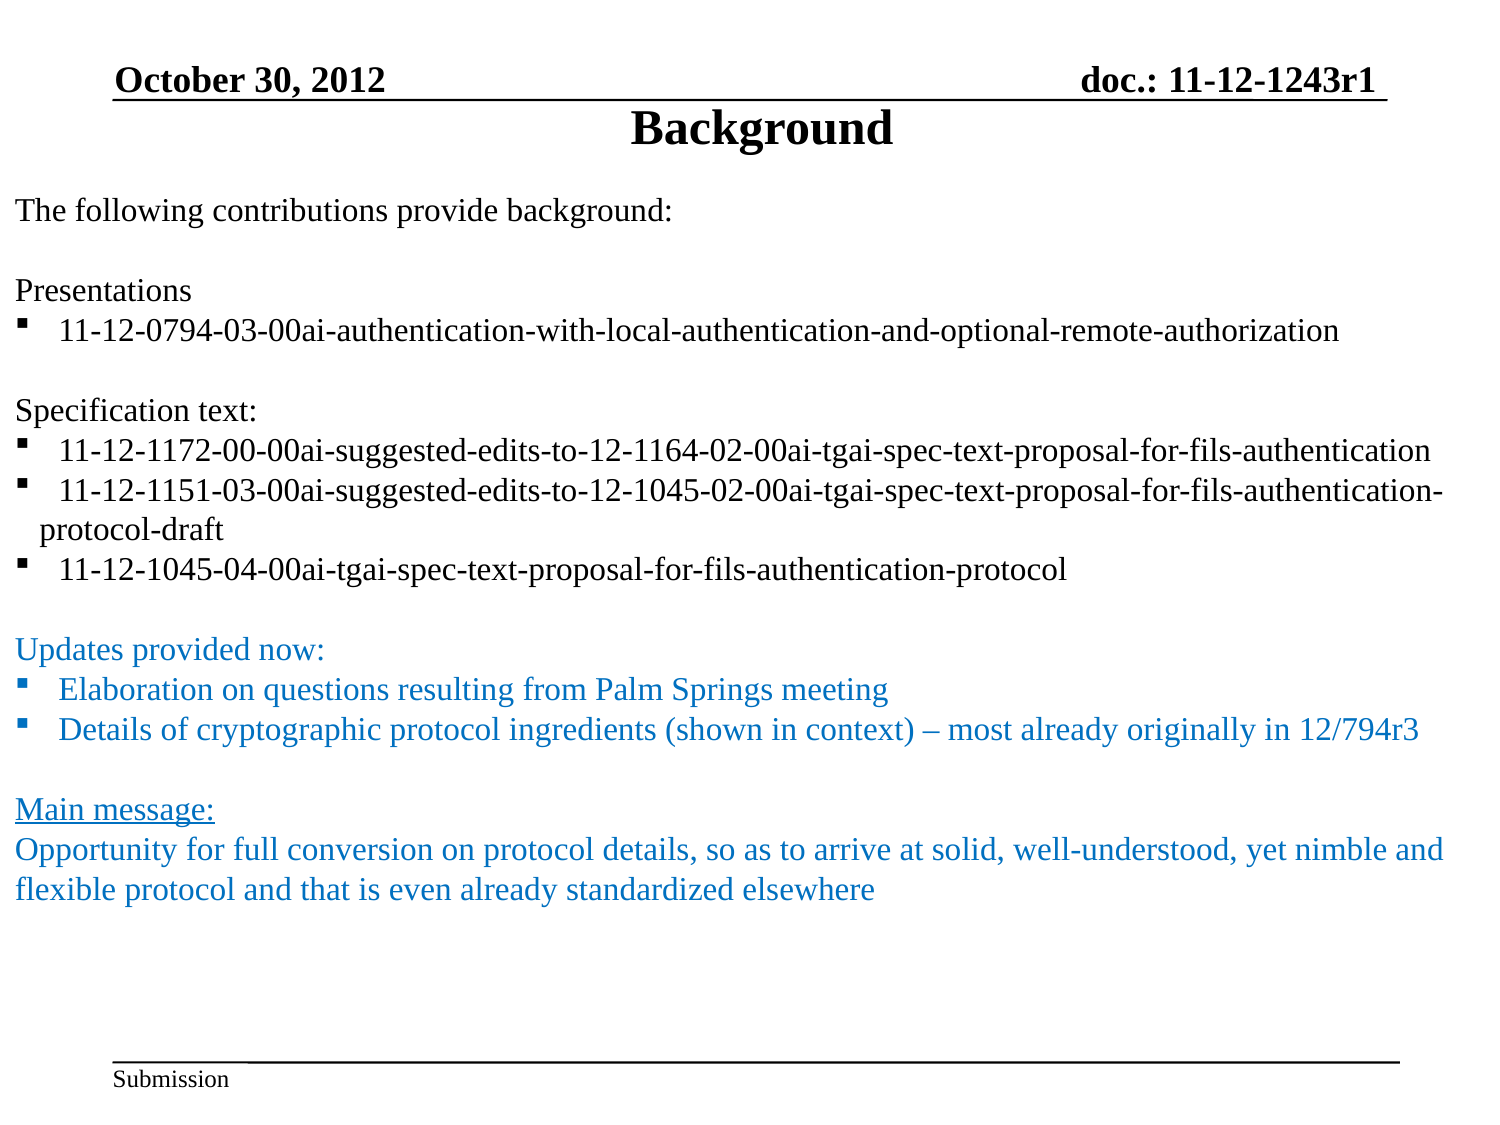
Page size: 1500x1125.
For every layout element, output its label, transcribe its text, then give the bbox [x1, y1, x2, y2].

text_box The following contributions provide background: Presentations 11-12-0794-03-00ai-authentication-with-local-authentication-and-optional-remote-authorization Specification text: 11-12-1172-00-00ai-suggested-edits-to-12-1164-02-00ai-tgai-spec-text-proposal-for-fils-authentication 11-12-1151-03-00ai-suggested-edits-to-12-1045-02-00ai-tgai-spec-text-proposal-for-fils-authentication- protocol-draft 11-12-1045-04-00ai-tgai-spec-text-proposal-for-fils-authentication-protocol Updates provided now: Elaboration on questions resulting from Palm Springs meeting Details of cryptographic protocol ingredients (shown in context) – most already originally in 12/794r3 Main message: Opportunity for full conversion on protocol details, so as to arrive at solid, well-understood, yet nimble and flexible protocol and that is even already standardized elsewhere [0, 180, 1500, 1125]
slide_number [114, 54, 389, 101]
text_box Background [615, 87, 909, 163]
